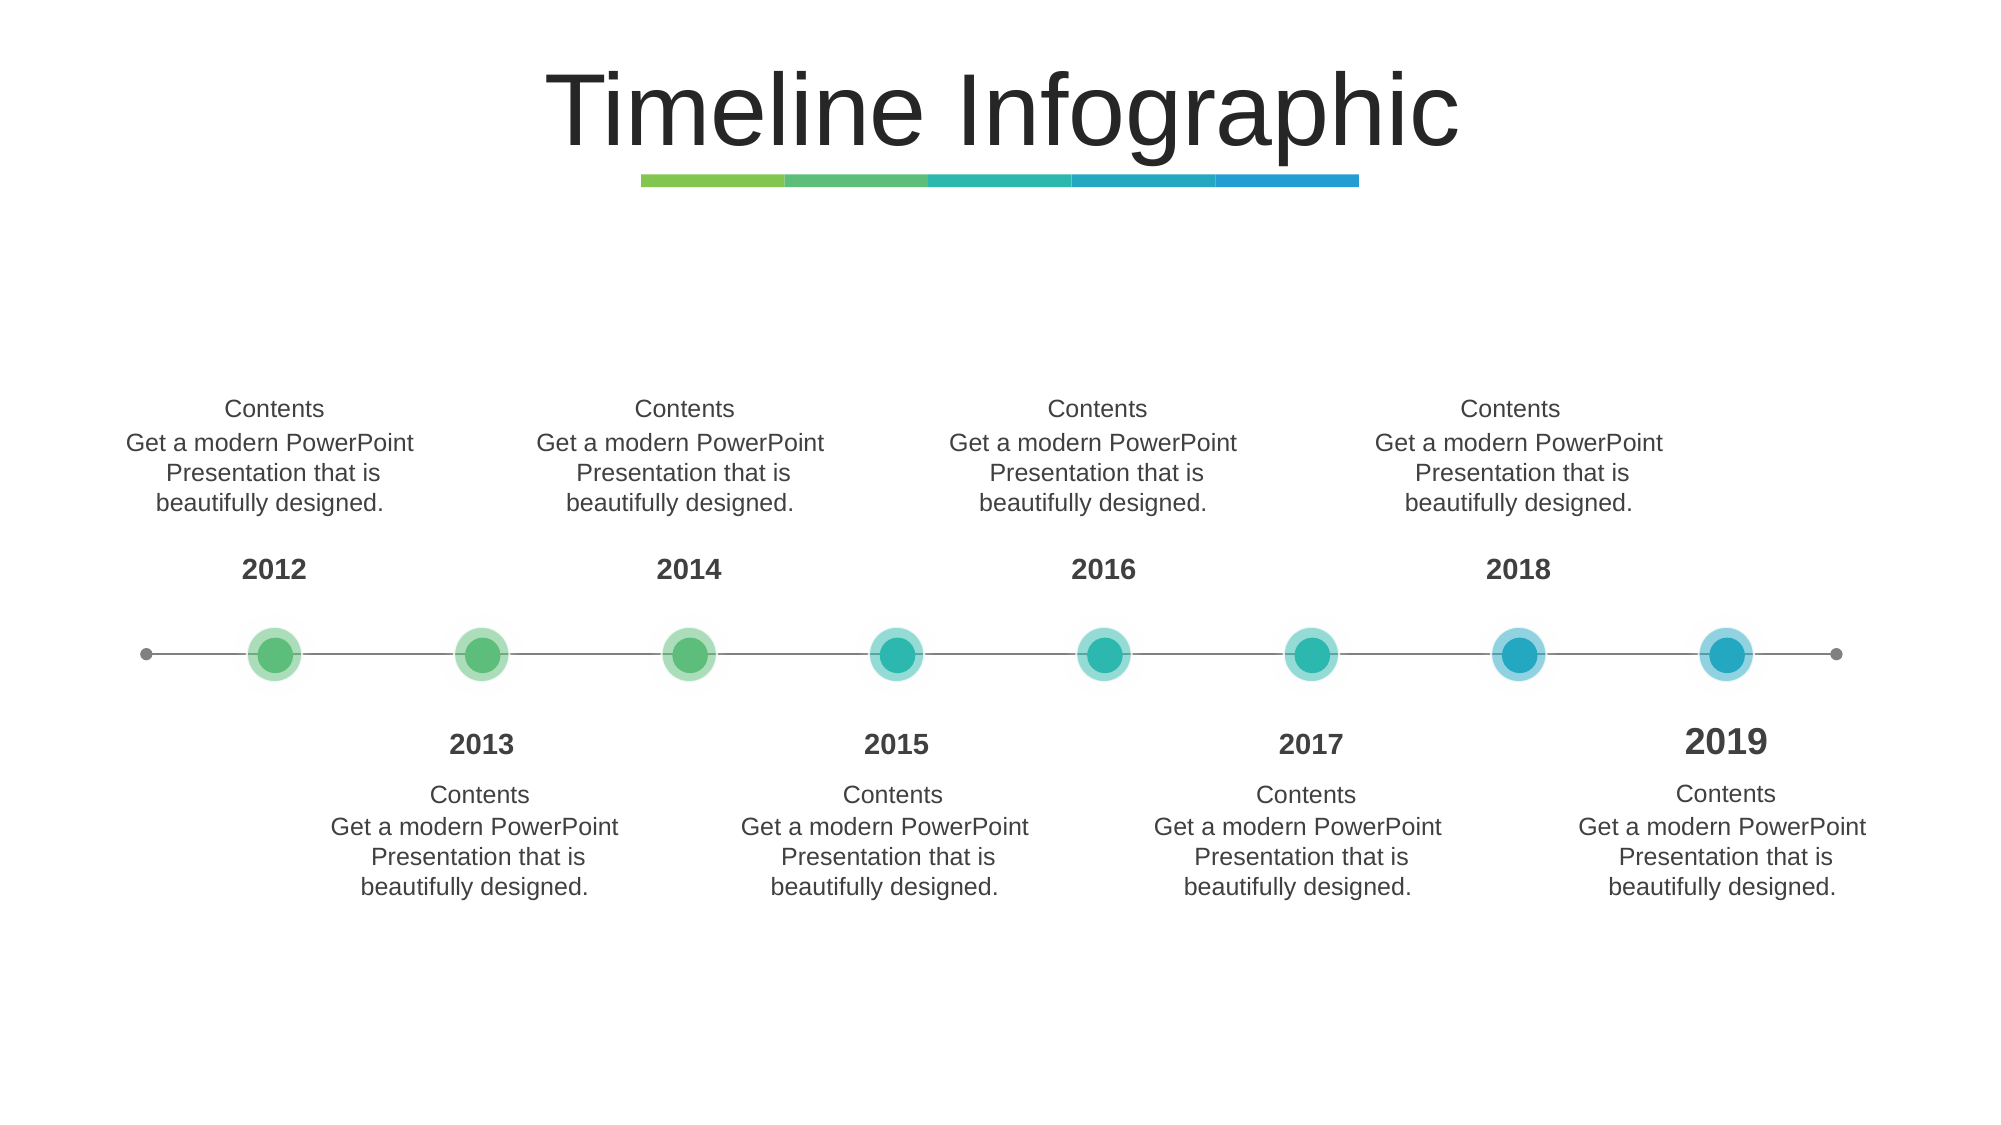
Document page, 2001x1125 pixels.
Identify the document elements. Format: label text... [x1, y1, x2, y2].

text_box 2016 [1042, 542, 1165, 593]
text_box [1283, 626, 1340, 683]
text_box 2014 [628, 542, 751, 593]
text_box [1136, 771, 1472, 910]
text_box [108, 385, 441, 525]
text_box 2017 [1250, 717, 1373, 768]
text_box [1491, 626, 1547, 683]
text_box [1560, 770, 1892, 910]
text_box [454, 626, 510, 683]
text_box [1076, 626, 1132, 683]
list Timeline Infographic [53, 55, 1952, 175]
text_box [246, 626, 303, 683]
text_box 2013 [420, 717, 543, 768]
text_box 2019 [1665, 709, 1788, 770]
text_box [723, 771, 1059, 910]
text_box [518, 385, 851, 525]
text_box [1698, 626, 1754, 683]
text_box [313, 771, 646, 910]
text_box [931, 385, 1264, 525]
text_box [1344, 385, 1688, 525]
text_box 2018 [1457, 542, 1580, 593]
text_box 2012 [213, 542, 336, 593]
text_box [661, 626, 717, 683]
text_box 2015 [835, 717, 958, 768]
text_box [868, 626, 925, 683]
